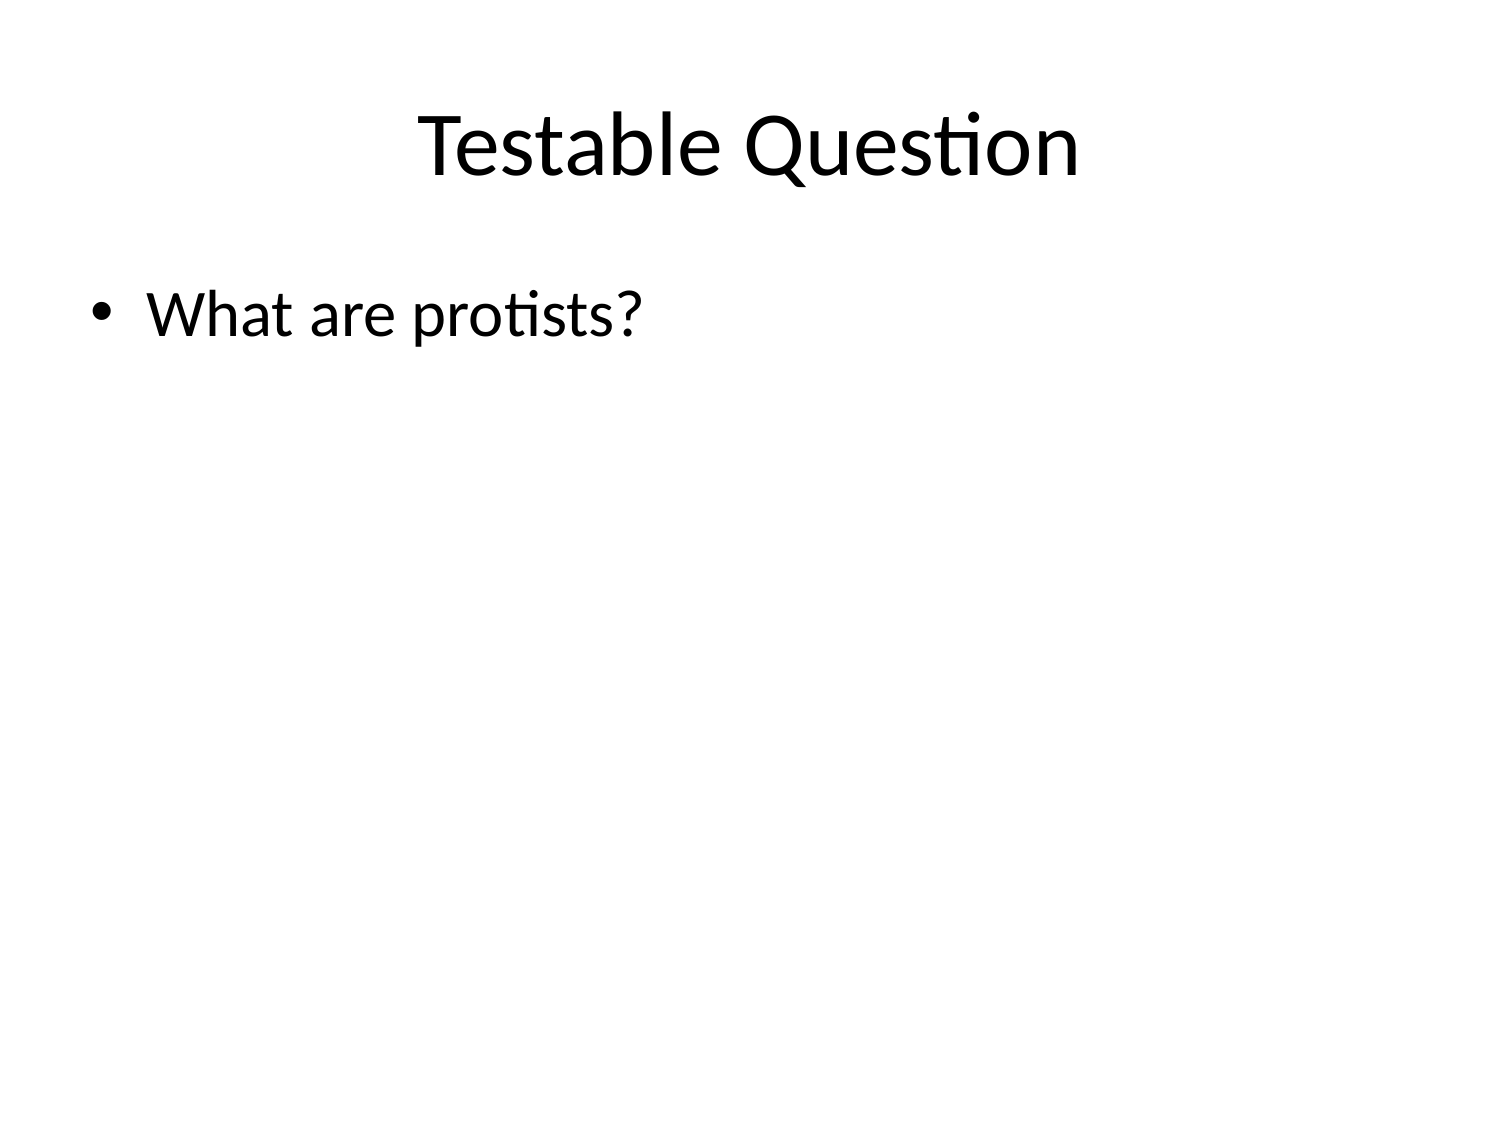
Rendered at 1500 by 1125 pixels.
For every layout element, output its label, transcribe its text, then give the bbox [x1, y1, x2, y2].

title Testable Question [74, 44, 1426, 233]
list What are protists? [74, 262, 1426, 1006]
